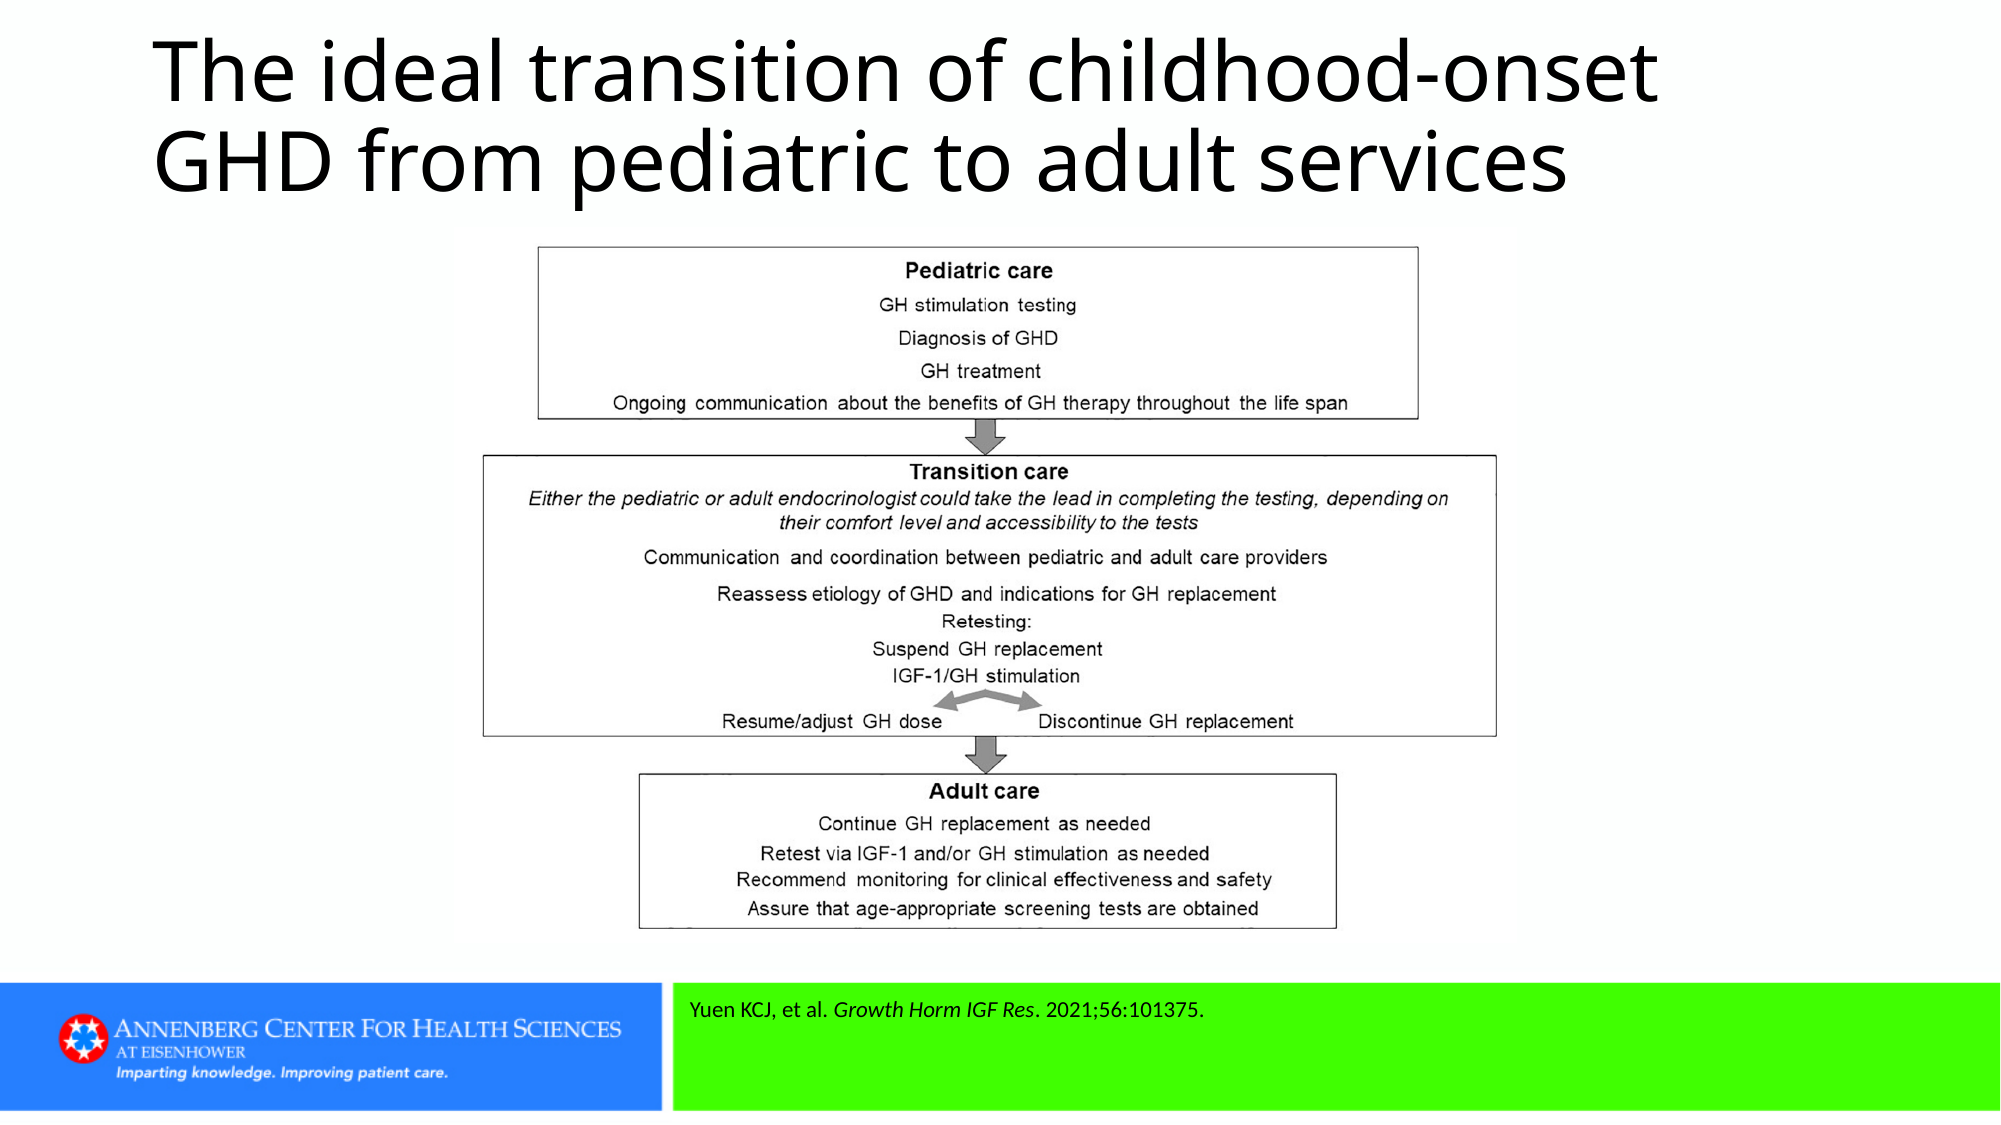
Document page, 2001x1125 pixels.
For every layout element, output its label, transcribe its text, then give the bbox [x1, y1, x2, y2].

picture [0, 0, 2001, 1125]
text_box Yuen KCJ, et al. Growth Horm IGF Res. 2021;56:101375. [675, 986, 2000, 1046]
title The ideal transition of childhood-onset GHD from pediatric to adult services [137, 10, 1863, 228]
